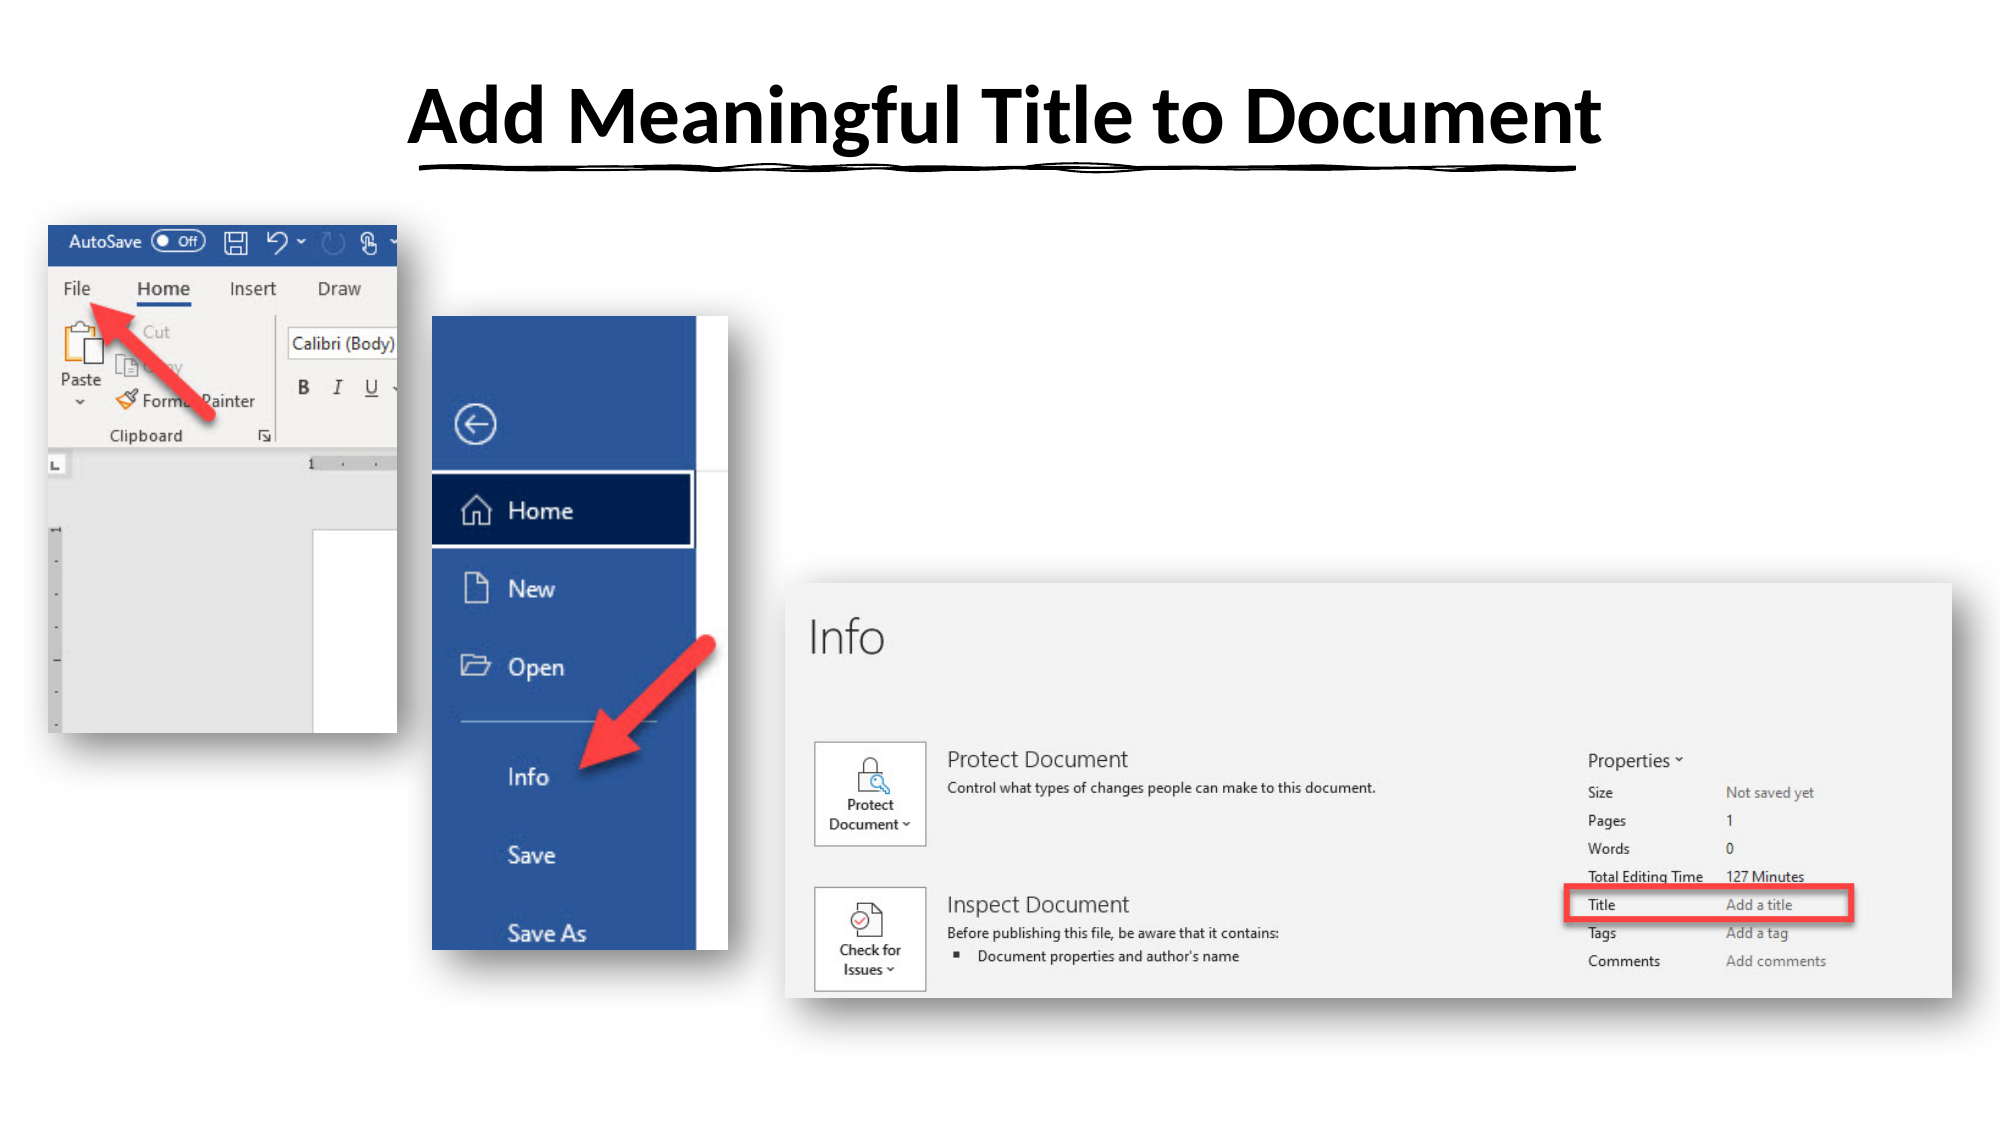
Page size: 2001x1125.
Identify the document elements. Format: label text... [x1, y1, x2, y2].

picture [432, 316, 728, 950]
text_box [418, 162, 1576, 174]
title Add Meaningful Title to Document [137, 8, 1875, 226]
picture [785, 583, 1952, 999]
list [48, 225, 397, 733]
